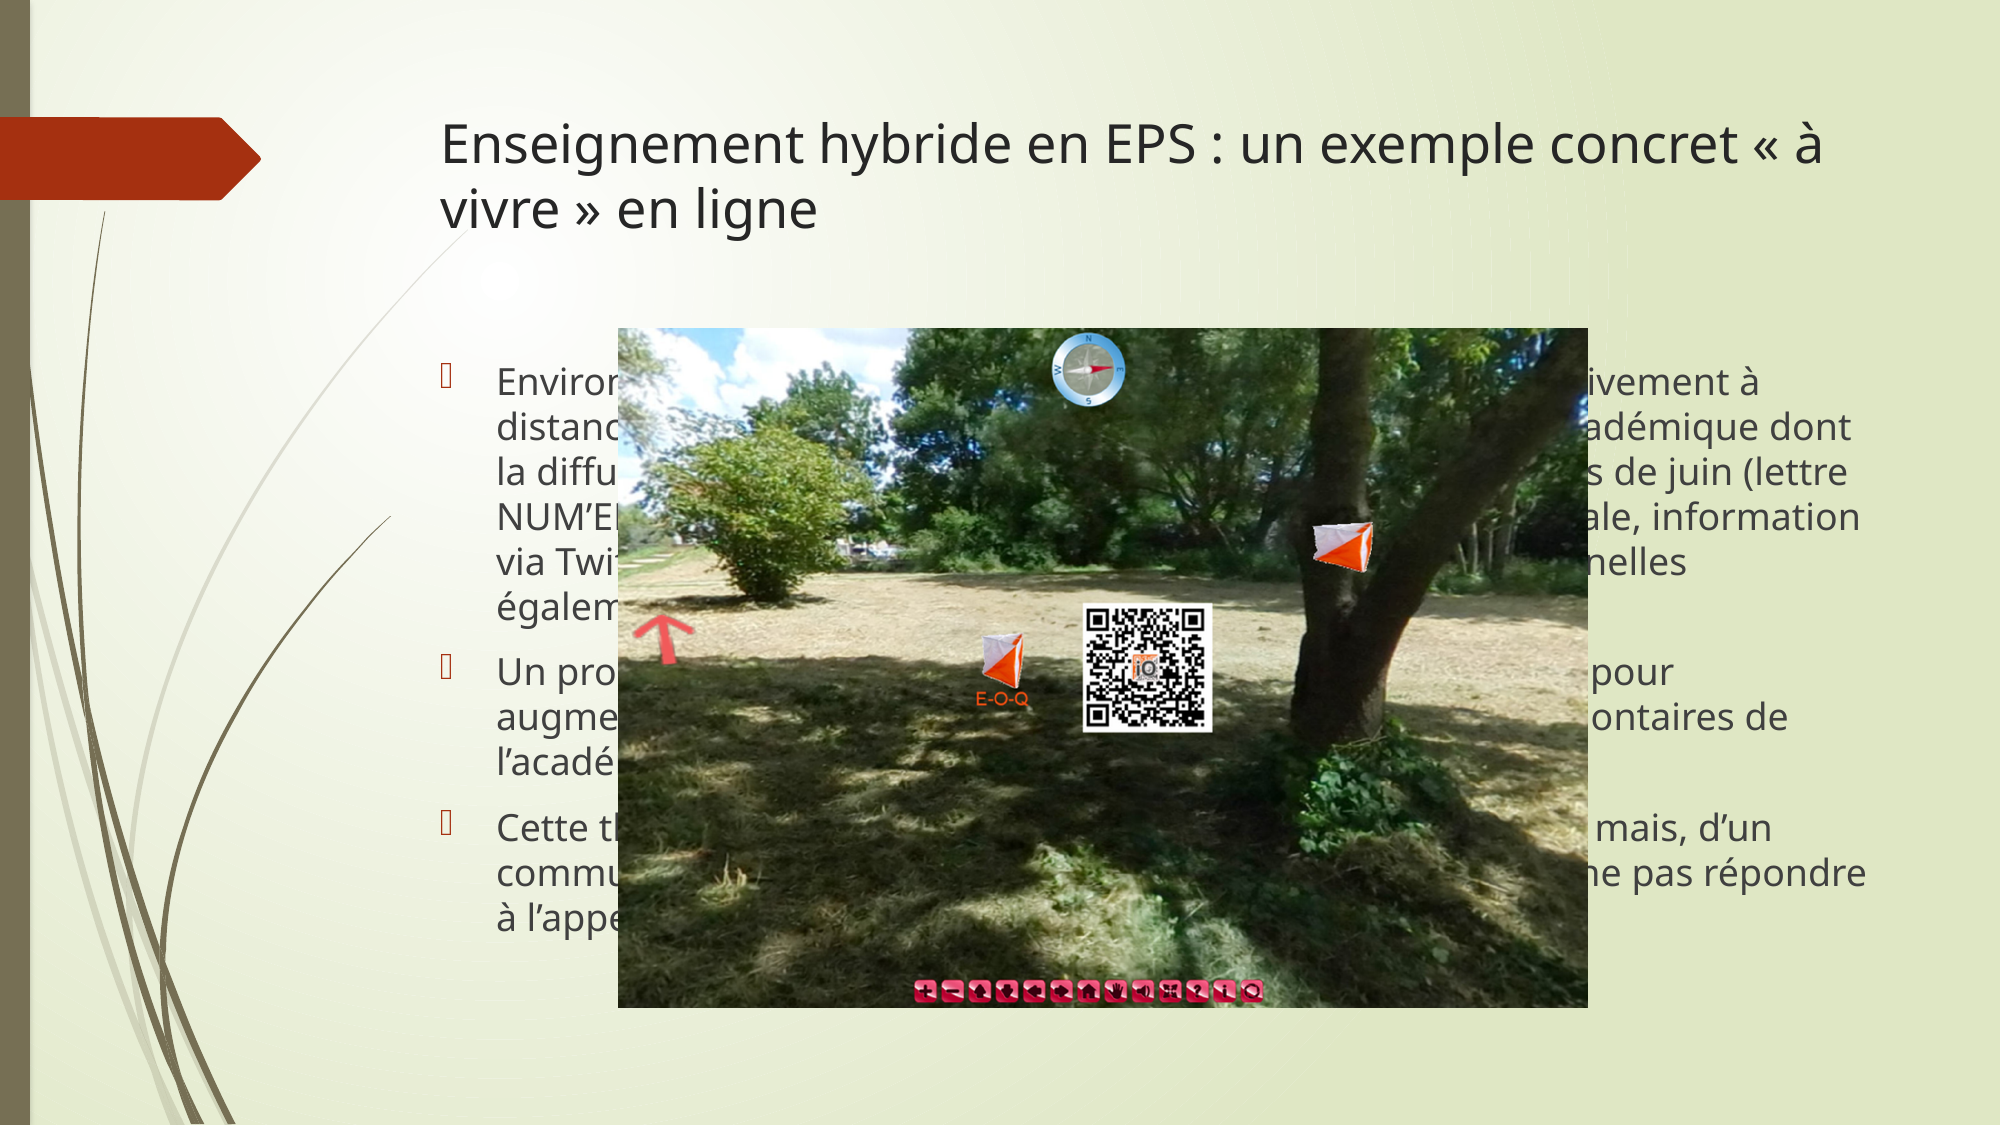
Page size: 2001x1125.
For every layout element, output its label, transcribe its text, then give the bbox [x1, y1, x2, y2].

title Enseignement hybride en EPS : un exemple concret « à vivre » en ligne [425, 102, 1888, 313]
picture [617, 328, 1589, 1008]
list Environnement virtuel à 360° permettant de travailler alternativement à distance et en présentiel sur site. Ensemble de productions académique dont la diffusion vers les enseignants est prévue au courant du mois de juin (lettre NUM’EPS de l’académie dédiée voire la lettre EDU’NUM nationale, information via Twitter et Eduscol), publication par deux revues professionnelles également envisagées. Un prolongement de ce travail est envisagé l’année prochaine pour augmenter l’offre en faisant appel à quelques enseignants volontaires de l’académie Cette thématique correspond à celle des TRaAM pour 2020-21 mais, d’un commun accord avec mes IPR, nous avons pris la décision de ne pas répondre à l’appel à participer. [1591, 350, 1888, 970]
list Environnement virtuel à 360° permettant de travailler alternativement à distance et en présentiel sur site. Ensemble de productions académique dont la diffusion vers les enseignants est prévue au courant du mois de juin (lettre NUM’EPS de l’académie dédiée voire la lettre EDU’NUM nationale, information via Twitter et Eduscol), publication par deux revues professionnelles également envisagées. Un prolongement de ce travail est envisagé l’année prochaine pour augmenter l’offre en faisant appel à quelques enseignants volontaires de l’académie Cette thématique correspond à celle des TRaAM pour 2020-21 mais, d’un commun accord avec mes IPR, nous avons pris la décision de ne pas répondre à l’appel à participer. [424, 350, 613, 970]
